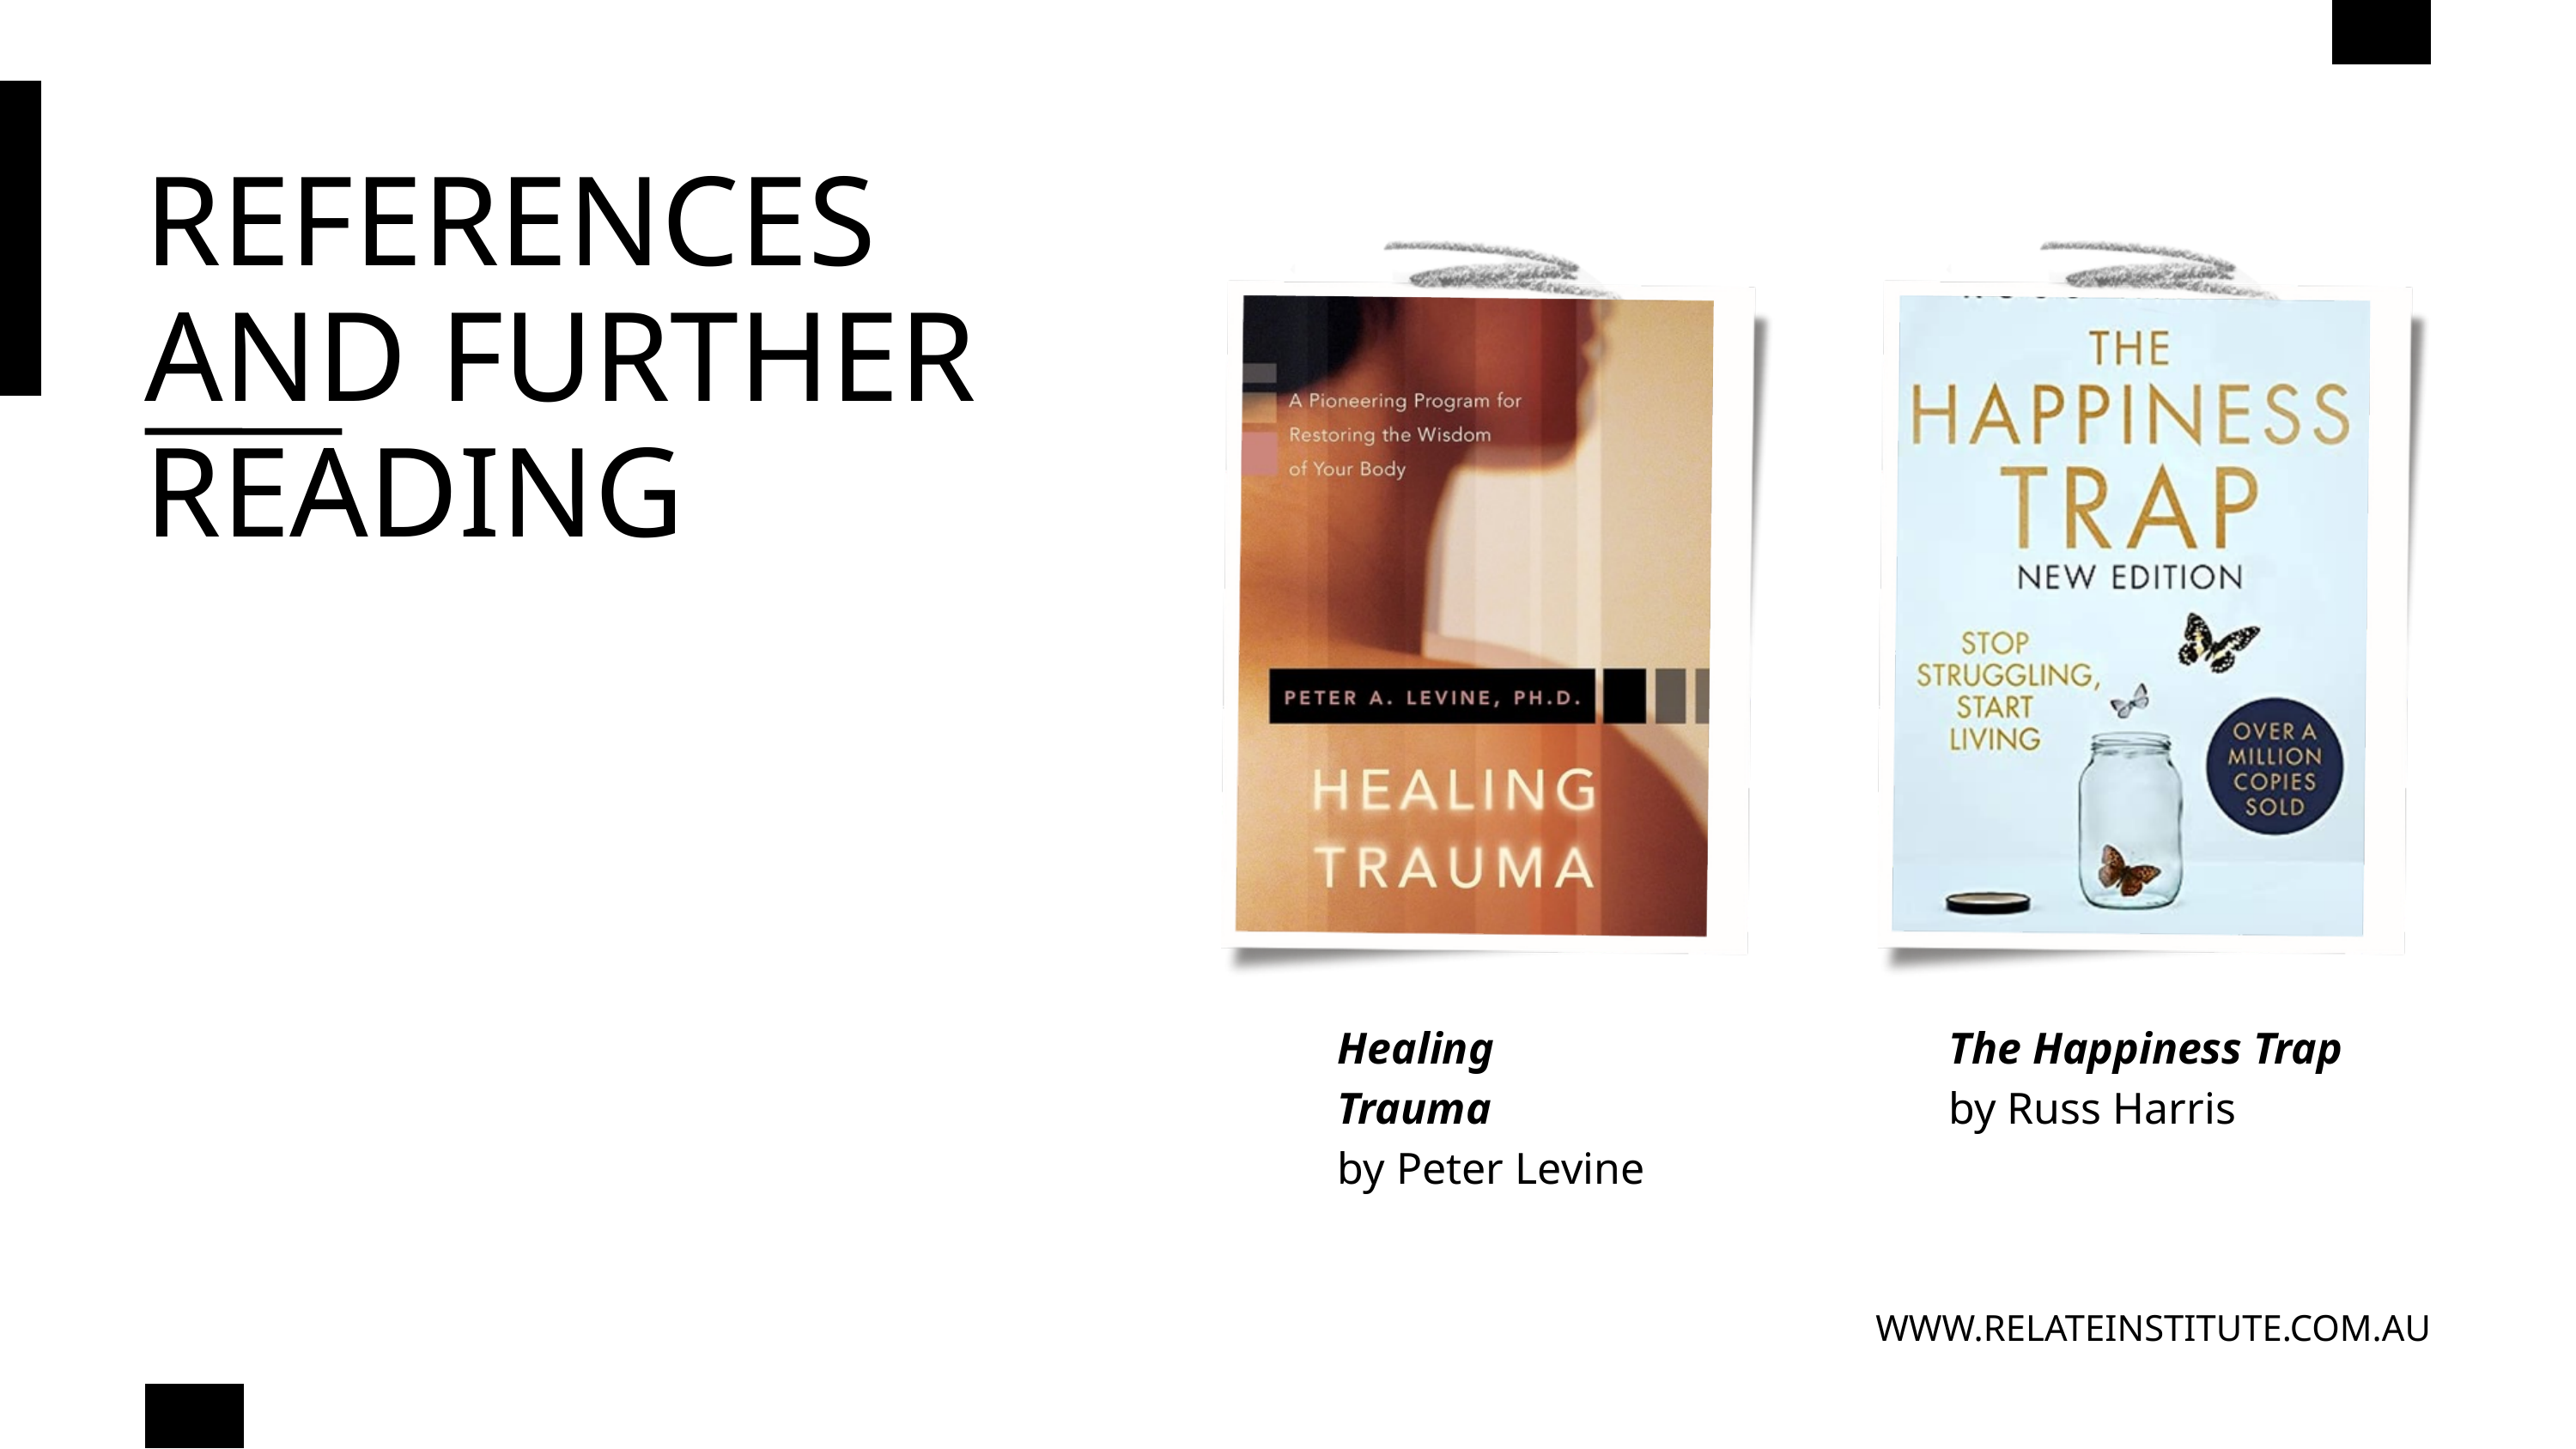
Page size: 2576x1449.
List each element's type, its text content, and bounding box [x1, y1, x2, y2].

text_box REFERENCES AND FURTHER READING [144, 154, 1077, 562]
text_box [1220, 240, 1775, 980]
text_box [2332, 0, 2432, 65]
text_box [1877, 240, 2432, 980]
text_box WWW.RELATEINSTITUTE.COM.AU [1807, 1298, 2432, 1349]
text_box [0, 80, 42, 397]
text_box Healing Trauma by Peter Levine [1337, 1012, 1658, 1193]
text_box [144, 1384, 244, 1449]
text_box The Happiness Trap by Russ Harris [1948, 1012, 2360, 1133]
